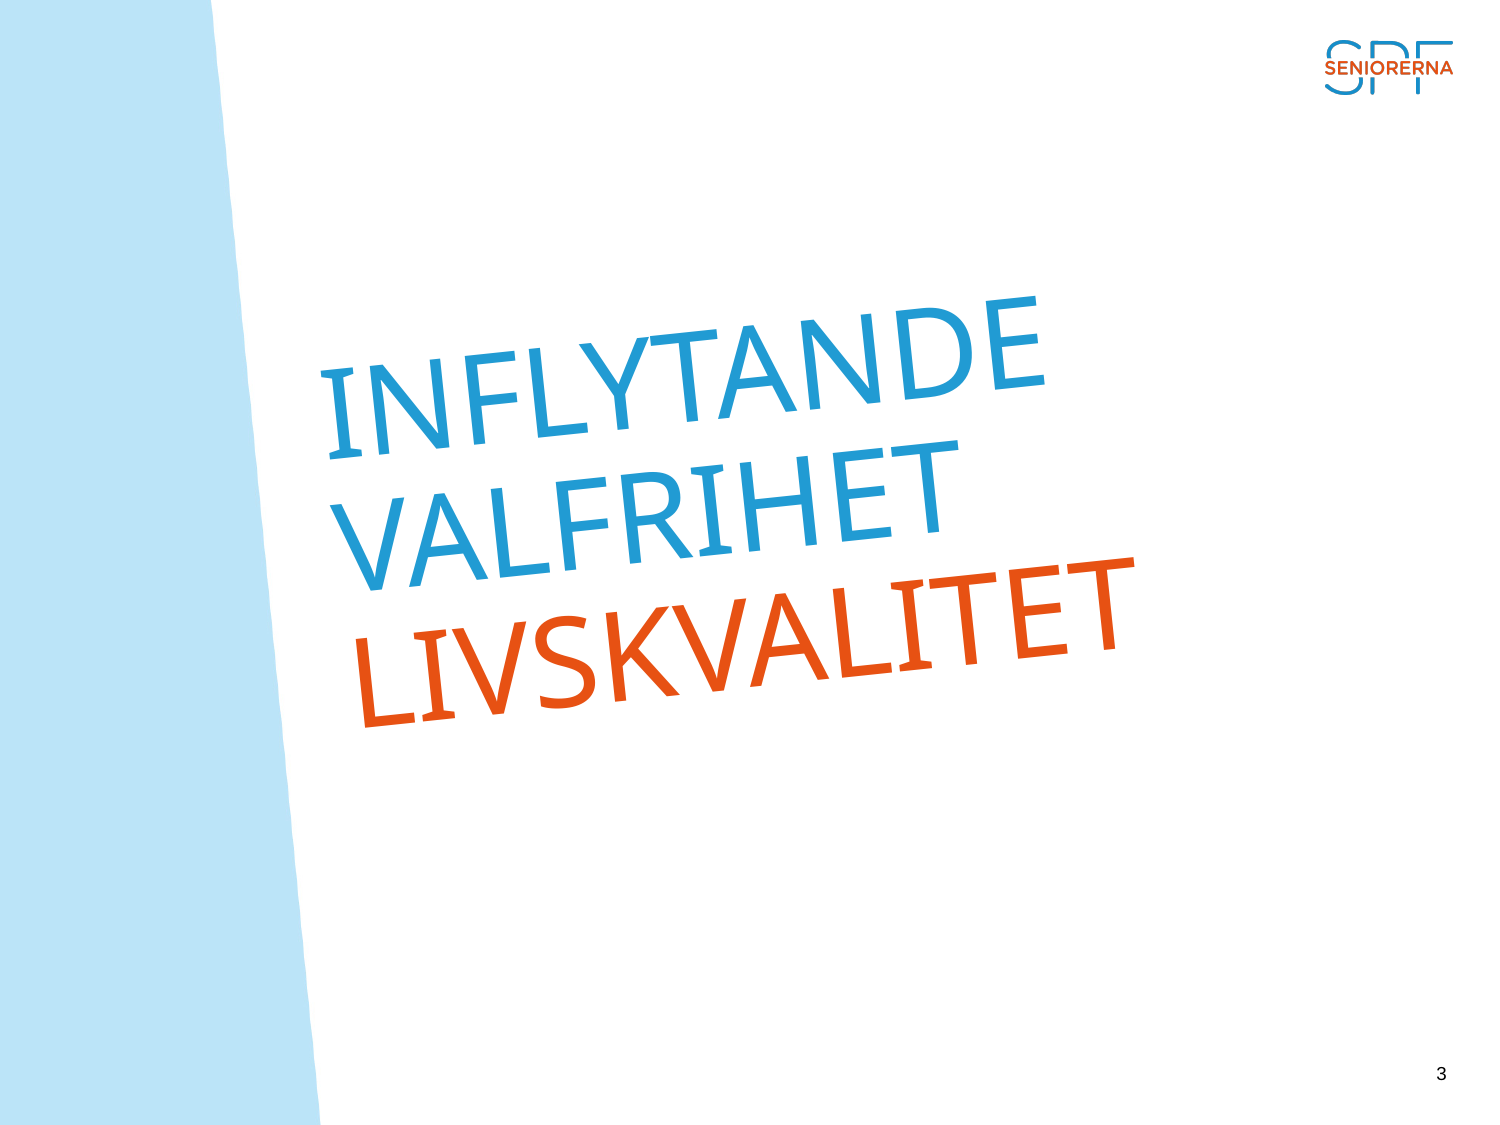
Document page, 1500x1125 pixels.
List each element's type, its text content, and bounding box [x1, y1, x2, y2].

picture [0, 0, 1500, 1125]
text_box 3 [1410, 1054, 1462, 1092]
title INFLYTANDE VALFRIHET LIVSKVALITET [314, 242, 1419, 808]
